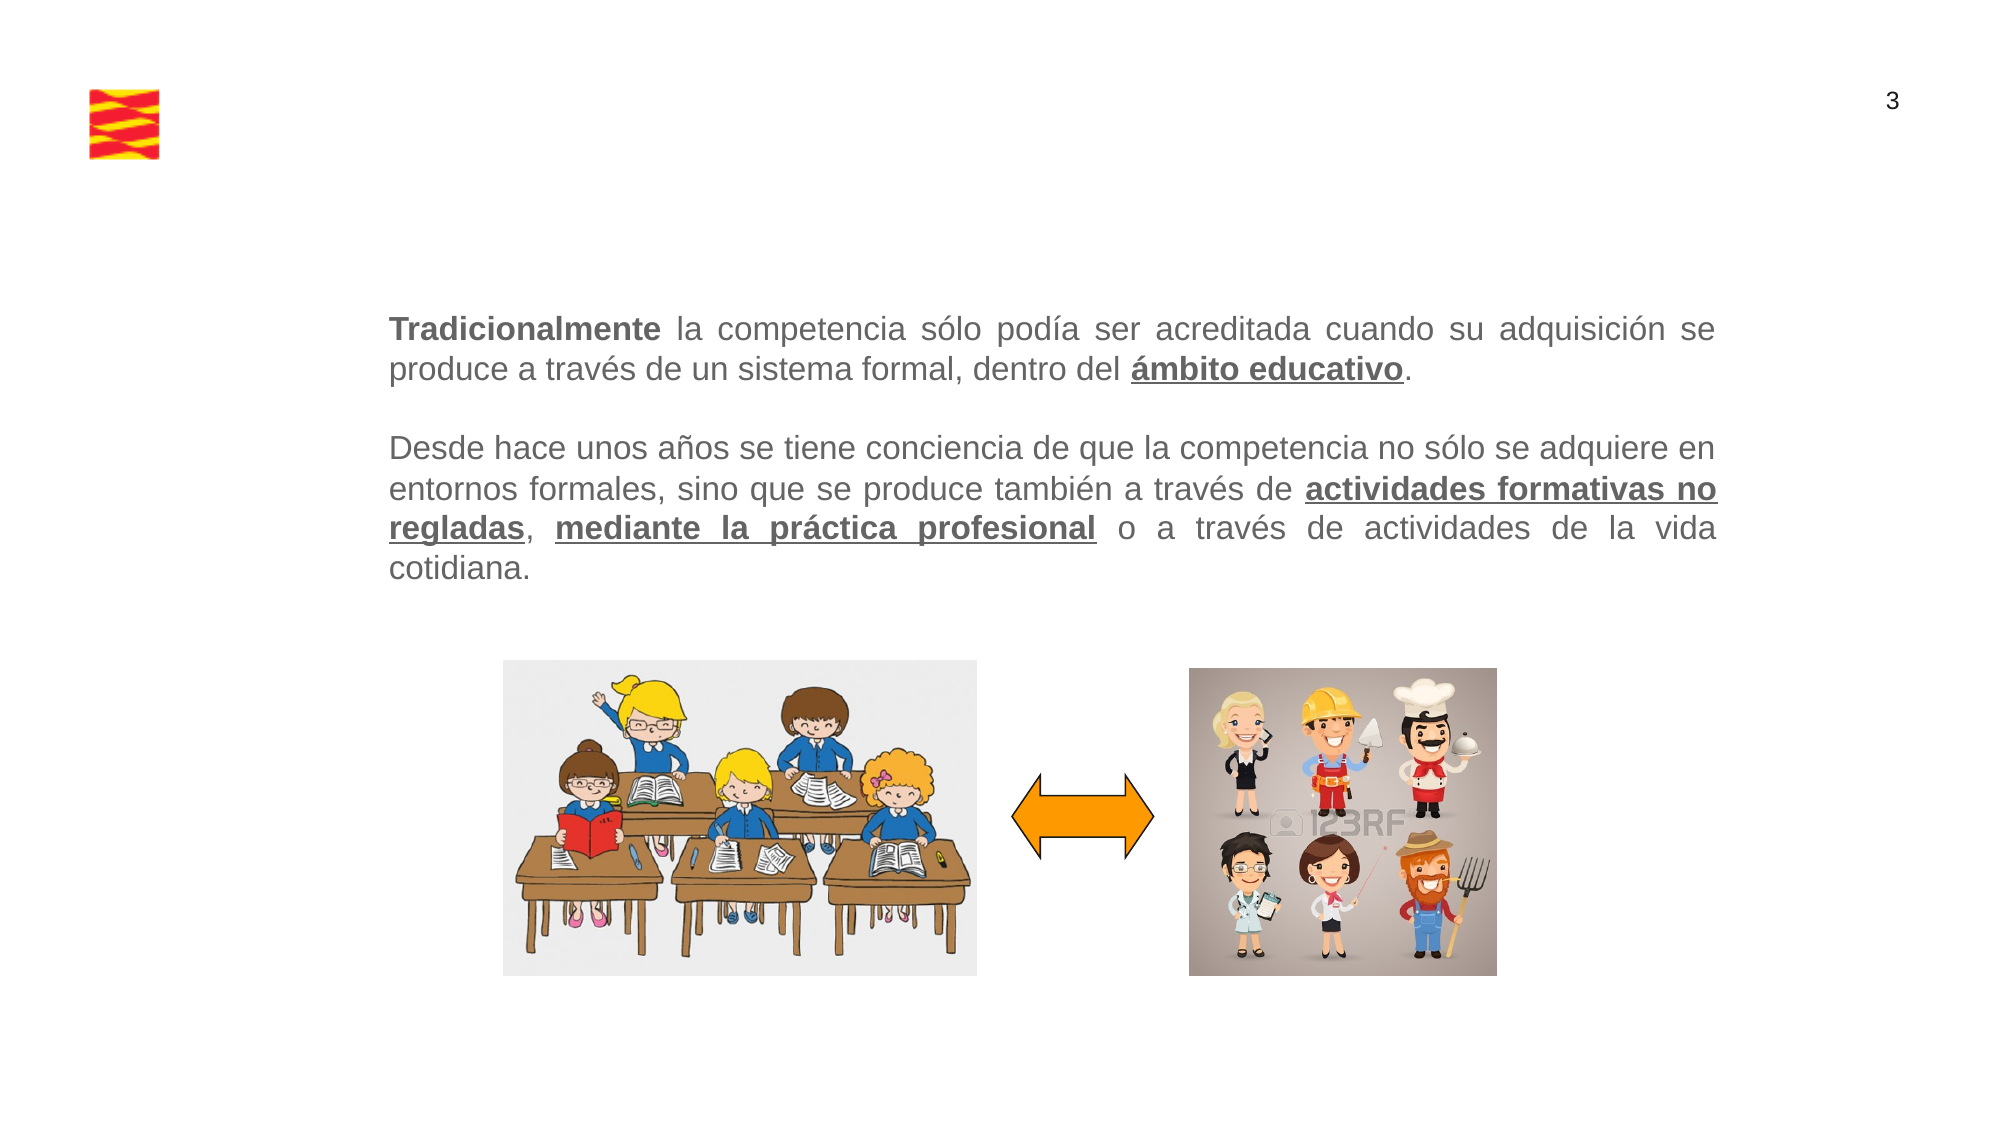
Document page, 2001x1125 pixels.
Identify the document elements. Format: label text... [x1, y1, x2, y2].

text_box Tradicionalmente la competencia sólo podía ser acreditada cuando su adquisición se produce a través de un sistema formal, dentro del ámbito educativo. Desde hace unos años se tiene conciencia de que la competencia no sólo se adquiere en entornos formales, sino que se produce también a través de actividades formativas no regladas, mediante la práctica profesional o a través de actividades de la vida cotidiana. [373, 299, 1733, 594]
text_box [503, 660, 1497, 976]
